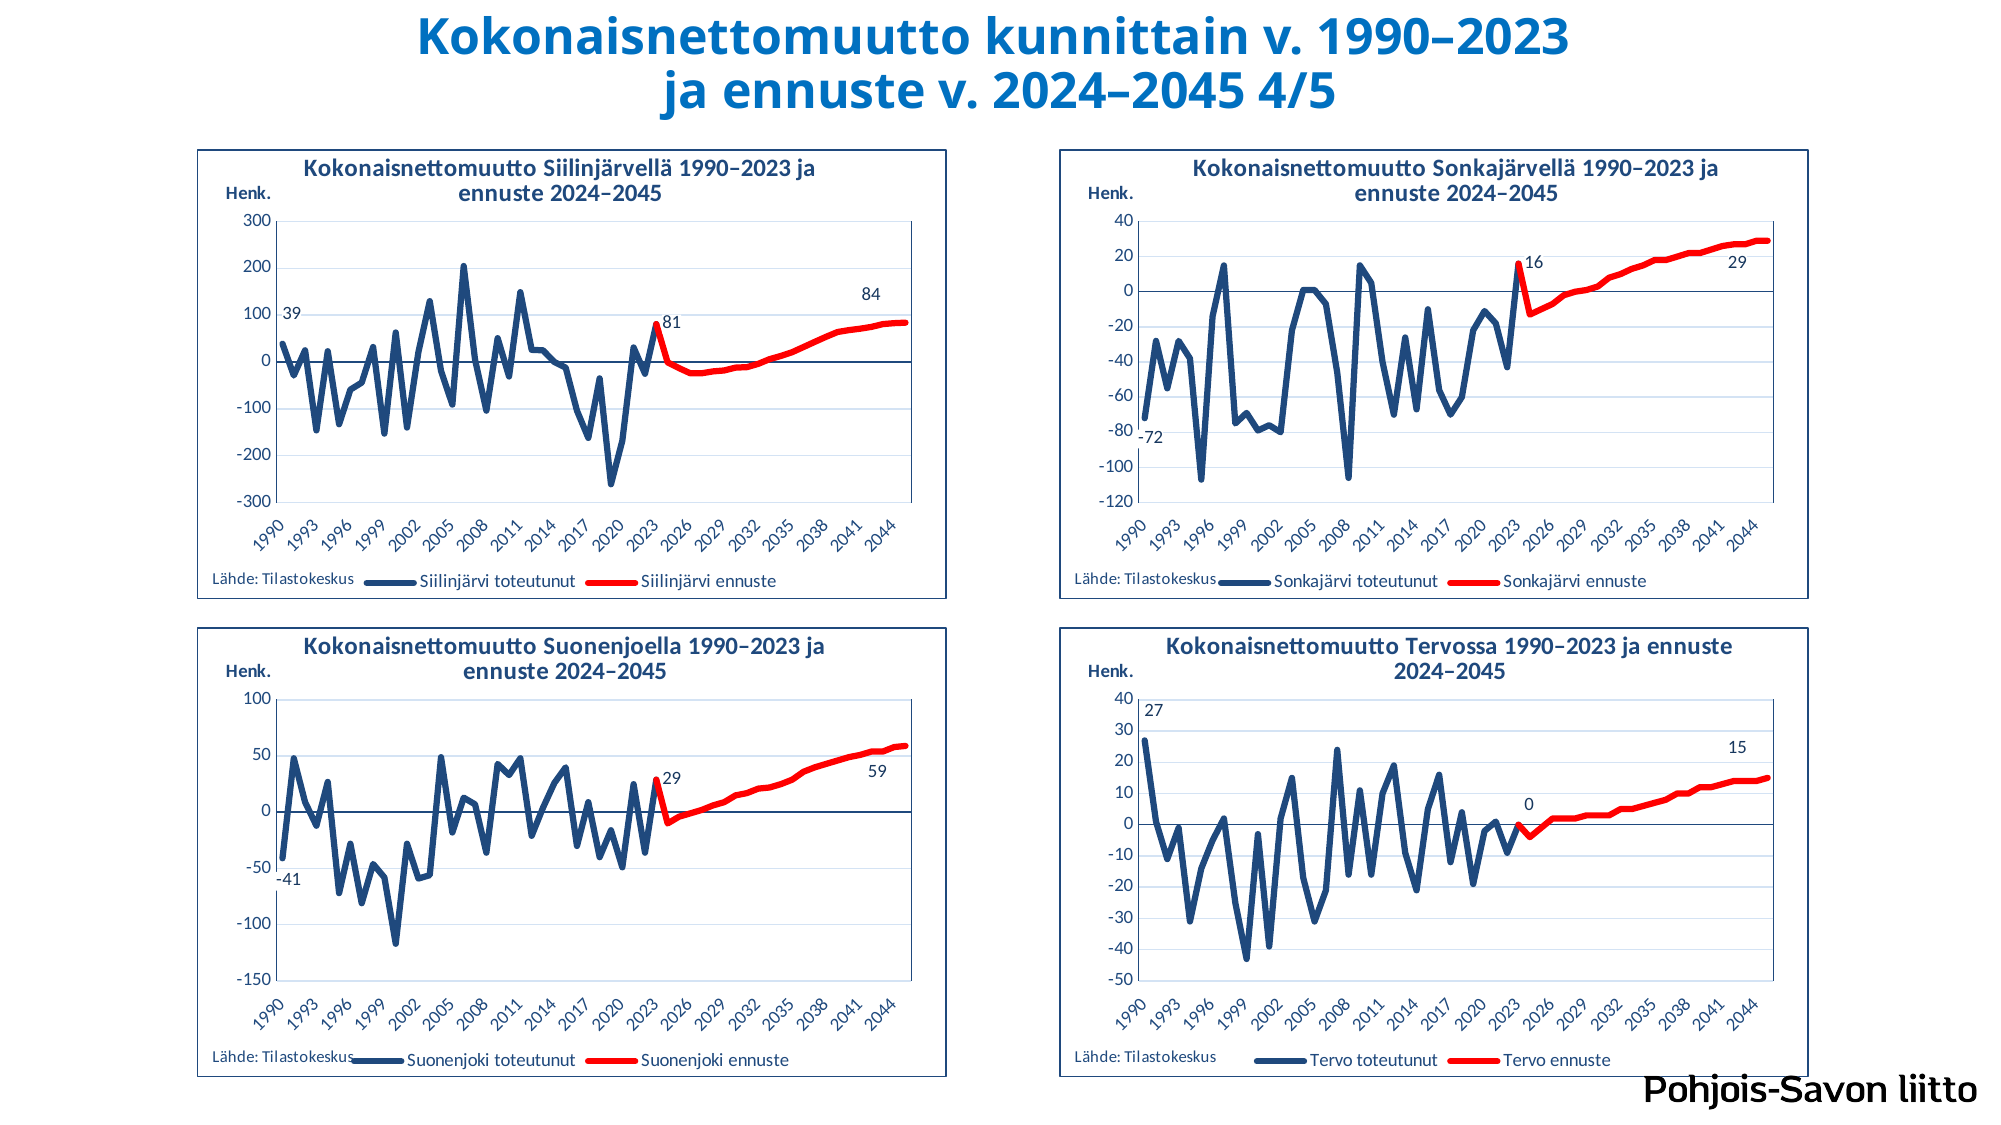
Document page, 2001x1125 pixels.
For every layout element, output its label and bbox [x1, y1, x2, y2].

picture [1619, 1057, 2000, 1125]
chart [196, 626, 948, 1078]
chart [196, 148, 948, 600]
chart [1058, 148, 1810, 600]
text_box [0, 0, 2000, 130]
chart [1058, 626, 1810, 1078]
